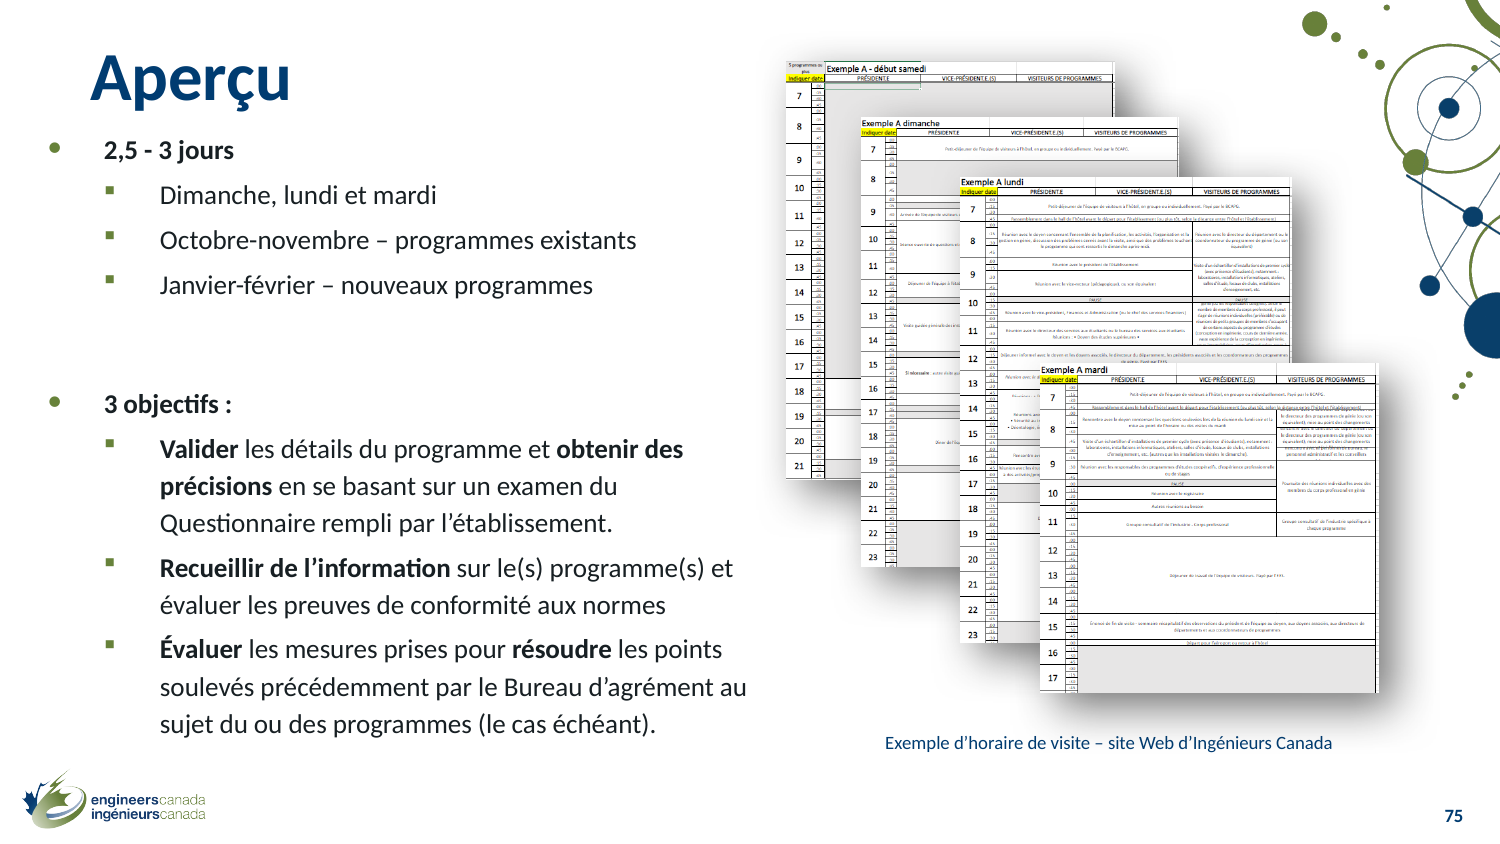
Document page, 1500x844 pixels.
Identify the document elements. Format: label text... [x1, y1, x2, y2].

picture [1227, 0, 1500, 520]
text_box Exemple d’horaire de visite – site Web d’Ingénieurs Canada [839, 723, 1379, 778]
title Aperçu [75, 8, 1425, 149]
slide_number 75 [1423, 803, 1479, 827]
list 2,5 - 3 jours Dimanche, lundi et mardi Octobre-novembre – programmes existants Janvier-février – nouveaux programmes 3 objectifs : Valider les détails du programme et obtenir des précisions en se basant sur un examen du Questionnaire rempli par l’établissement. Recueillir de l’information sur le(s) programme(s) et évaluer les preuves de conformité aux normes Évaluer les mesures prises pour résoudre les points soulevés précédemment par le Bureau d’agrément au sujet du ou des programmes (le cas échéant). [32, 120, 765, 724]
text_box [785, 61, 1379, 693]
picture [21, 767, 206, 830]
